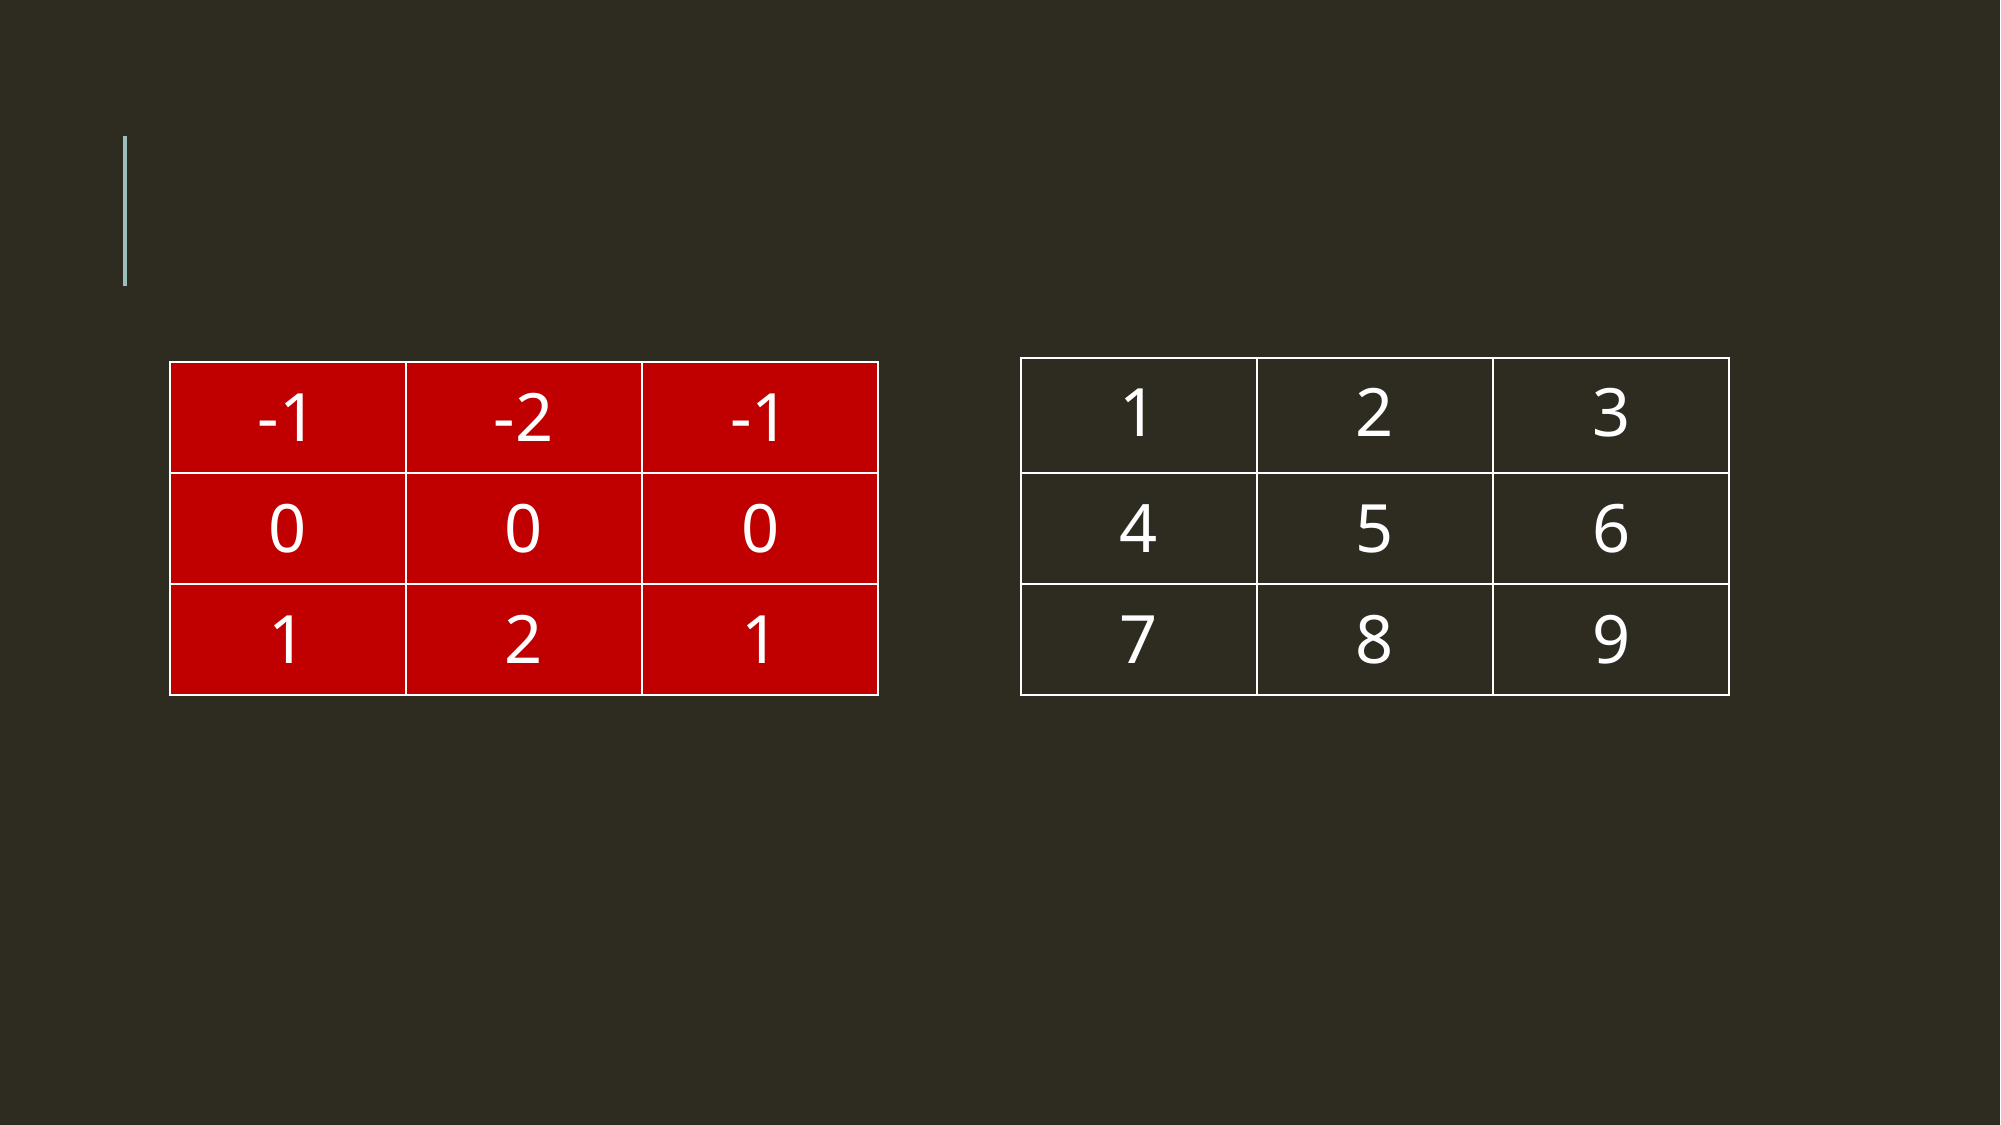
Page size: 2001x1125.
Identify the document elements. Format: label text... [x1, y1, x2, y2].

table_cell 0 [407, 474, 641, 583]
table_header -1 [171, 363, 405, 472]
table_cell 6 [1494, 474, 1728, 583]
table_cell 0 [643, 474, 877, 583]
table_cell 1 [643, 585, 877, 694]
table_cell 5 [1258, 474, 1492, 583]
table_cell 1 [171, 585, 405, 694]
table_cell 2 [407, 585, 641, 694]
table_cell 9 [1494, 585, 1728, 694]
table_cell 8 [1258, 585, 1492, 694]
table_cell 0 [171, 474, 405, 583]
table_header -1 [643, 363, 877, 472]
table_header 1 [1022, 359, 1256, 472]
table_cell 7 [1022, 585, 1256, 694]
table_header 3 [1494, 359, 1728, 472]
table_cell 4 [1022, 474, 1256, 583]
table_header -2 [407, 363, 641, 472]
table_header 2 [1258, 359, 1492, 472]
